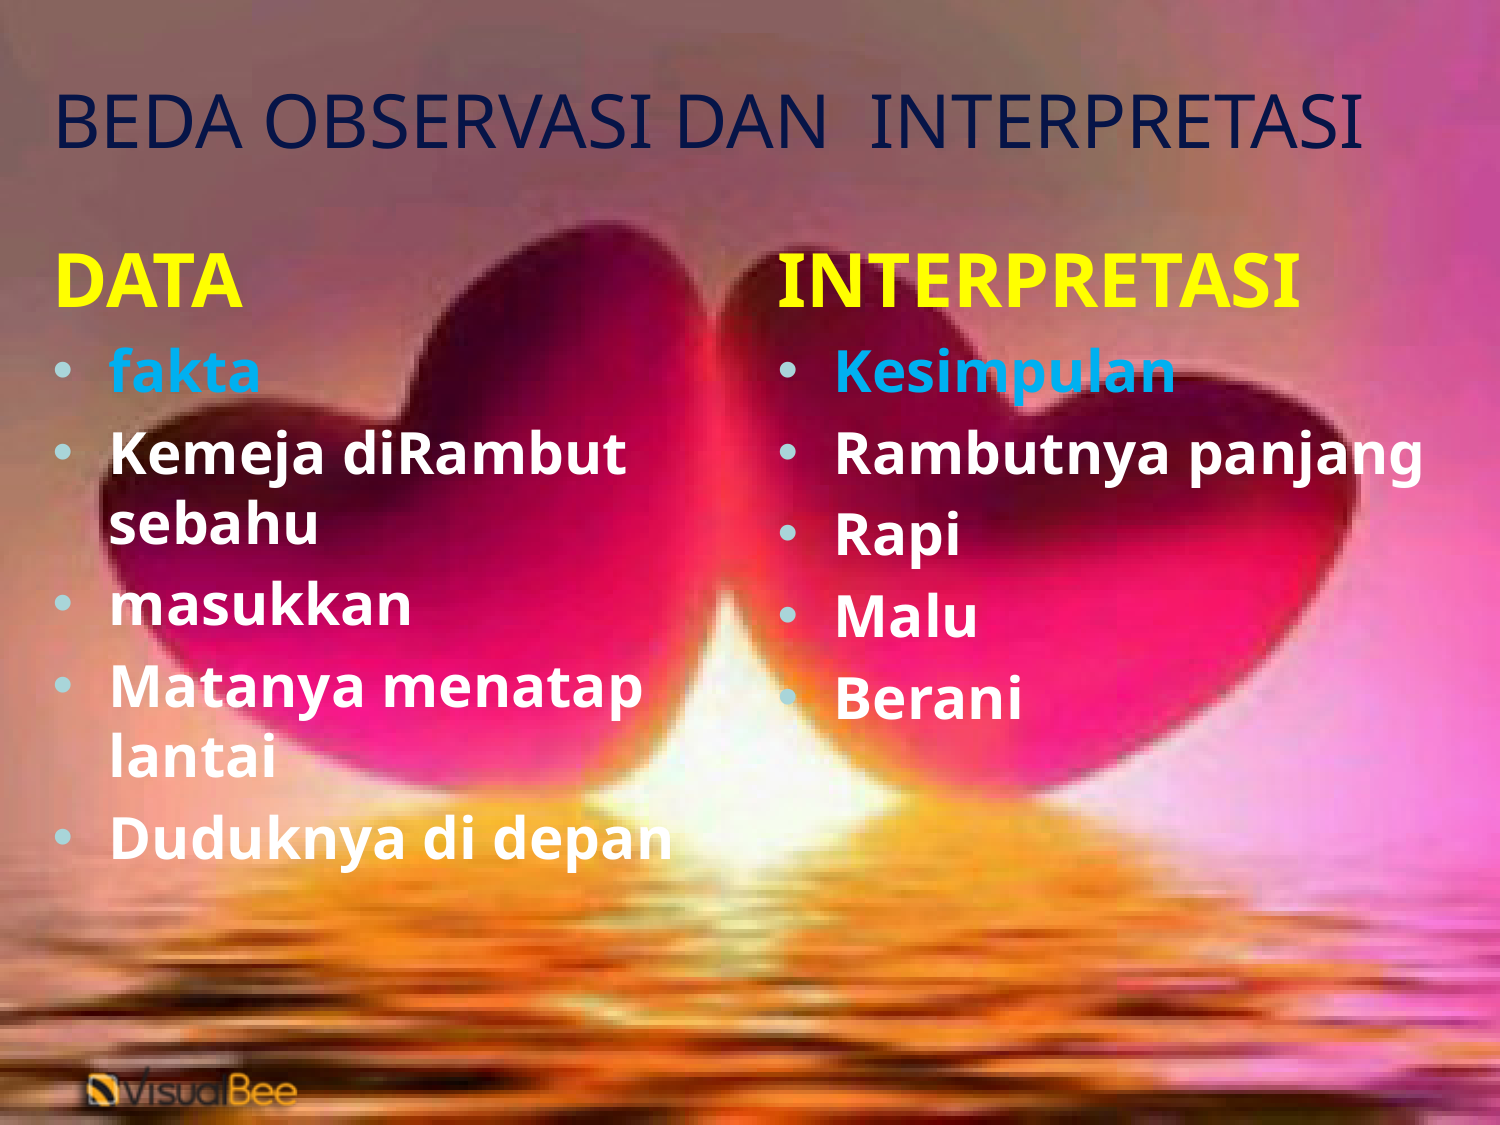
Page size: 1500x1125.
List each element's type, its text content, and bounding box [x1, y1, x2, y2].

list DATA fakta Kemeja diRambut sebahu masukkan Matanya menatap lantai Duduknya di depan [37, 224, 750, 1025]
list INTERPRETASI Kesimpulan Rambutnya panjang Rapi Malu Berani [762, 224, 1463, 1025]
picture [0, 0, 1500, 1125]
title BEDA OBSERVASI DAN INTERPRETASI [37, 50, 1400, 188]
